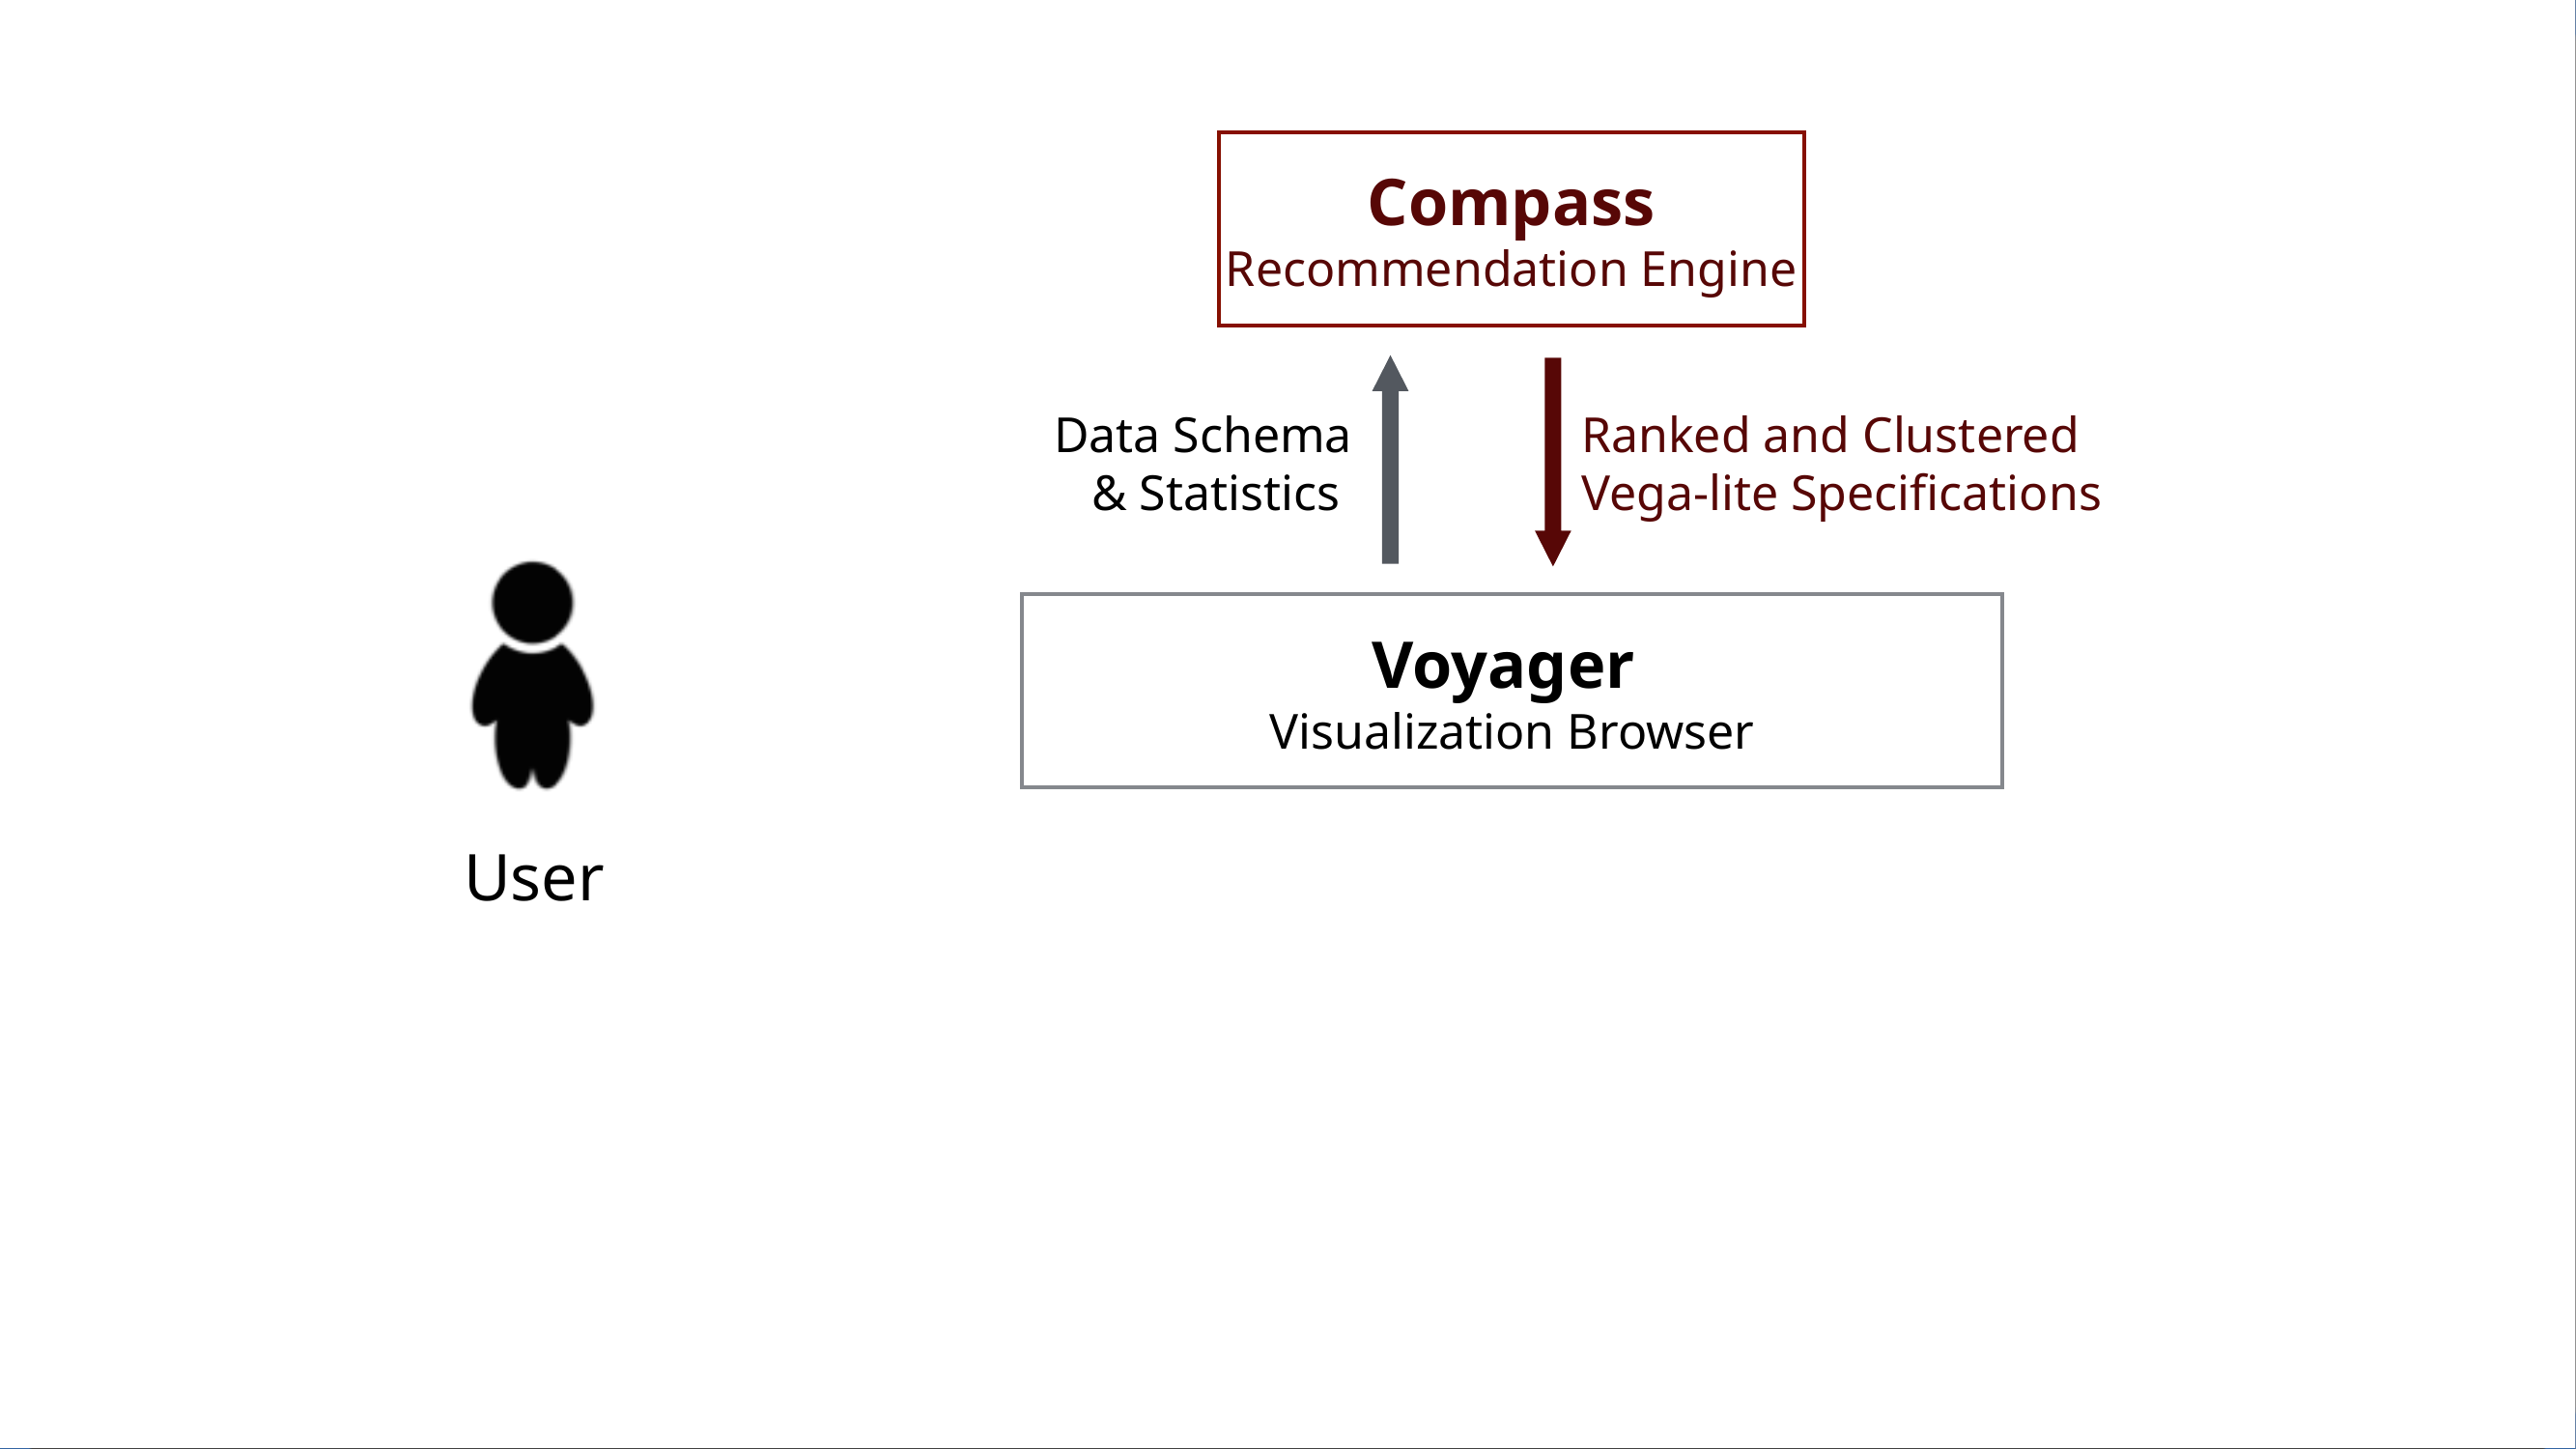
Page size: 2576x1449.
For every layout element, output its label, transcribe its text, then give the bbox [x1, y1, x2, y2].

text_box Ranked and Clustered Vega-lite Specifications [1581, 404, 2172, 521]
picture [430, 543, 638, 810]
text_box User [463, 837, 605, 915]
text_box [1535, 357, 1571, 567]
text_box Compass Recommendation Engine [1219, 131, 1804, 326]
text_box [1372, 355, 1409, 564]
text_box [0, 0, 2576, 1448]
text_box Voyager Visualization Browser [1021, 594, 2002, 788]
text_box Data Schema & Statistics [1054, 346, 1353, 579]
